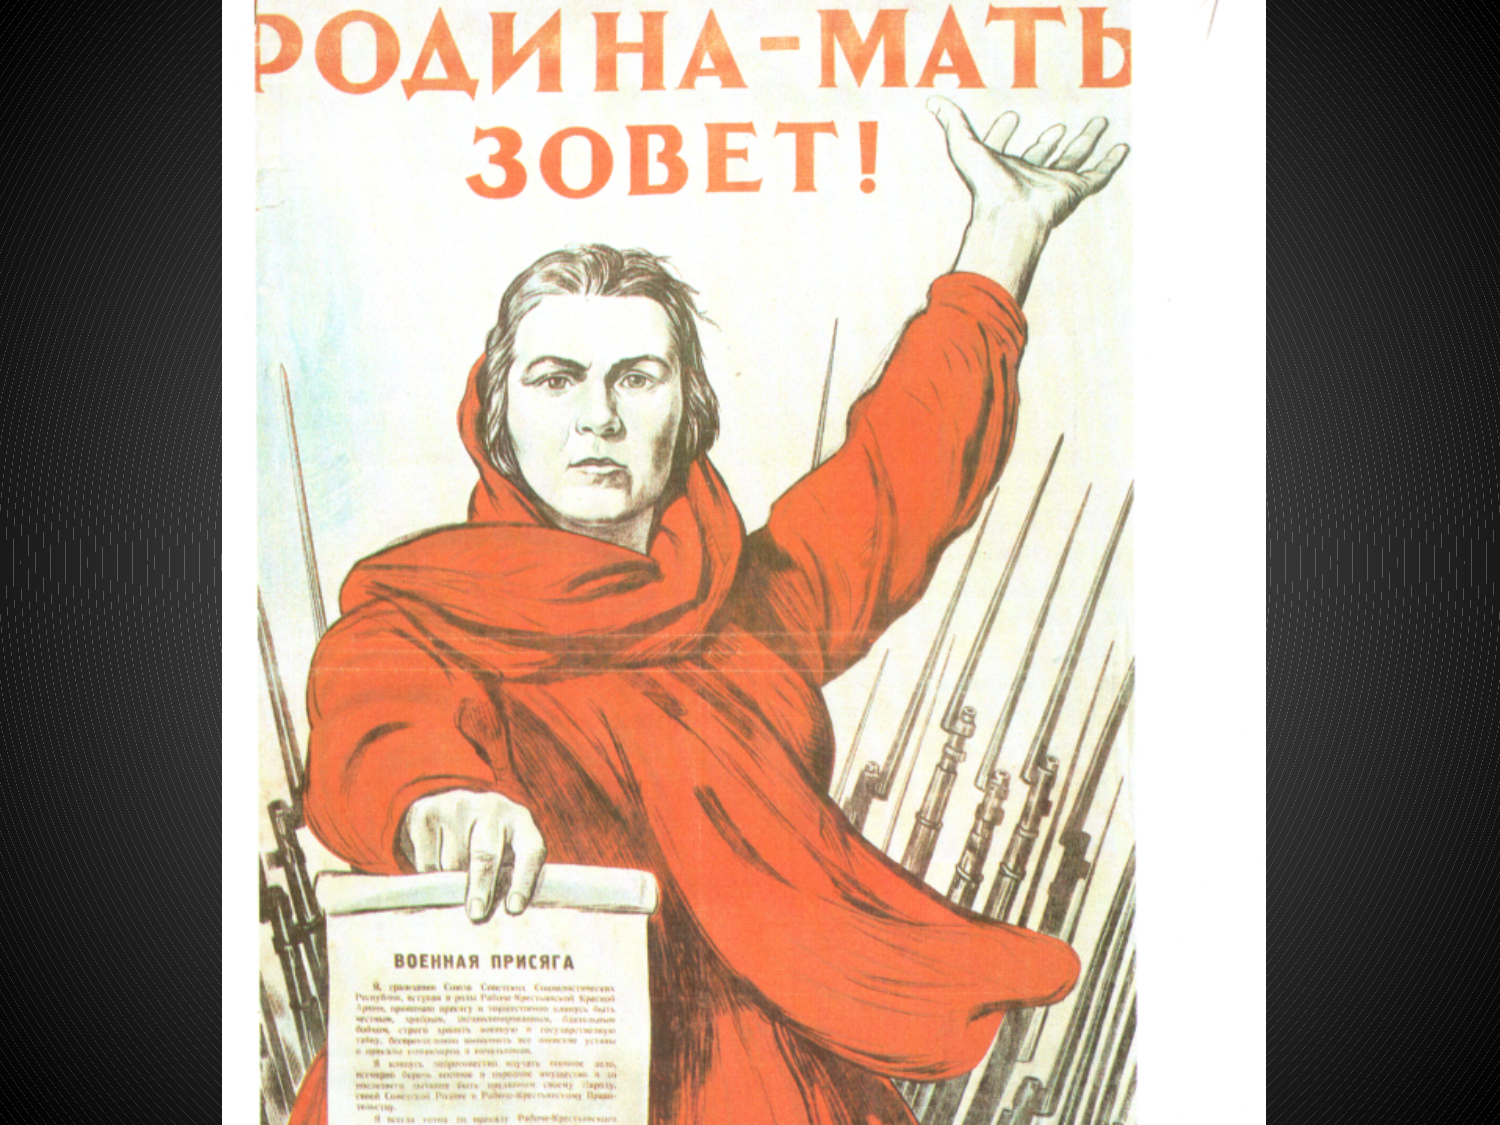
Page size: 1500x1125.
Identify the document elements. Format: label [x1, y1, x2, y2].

list [222, 0, 1266, 1125]
